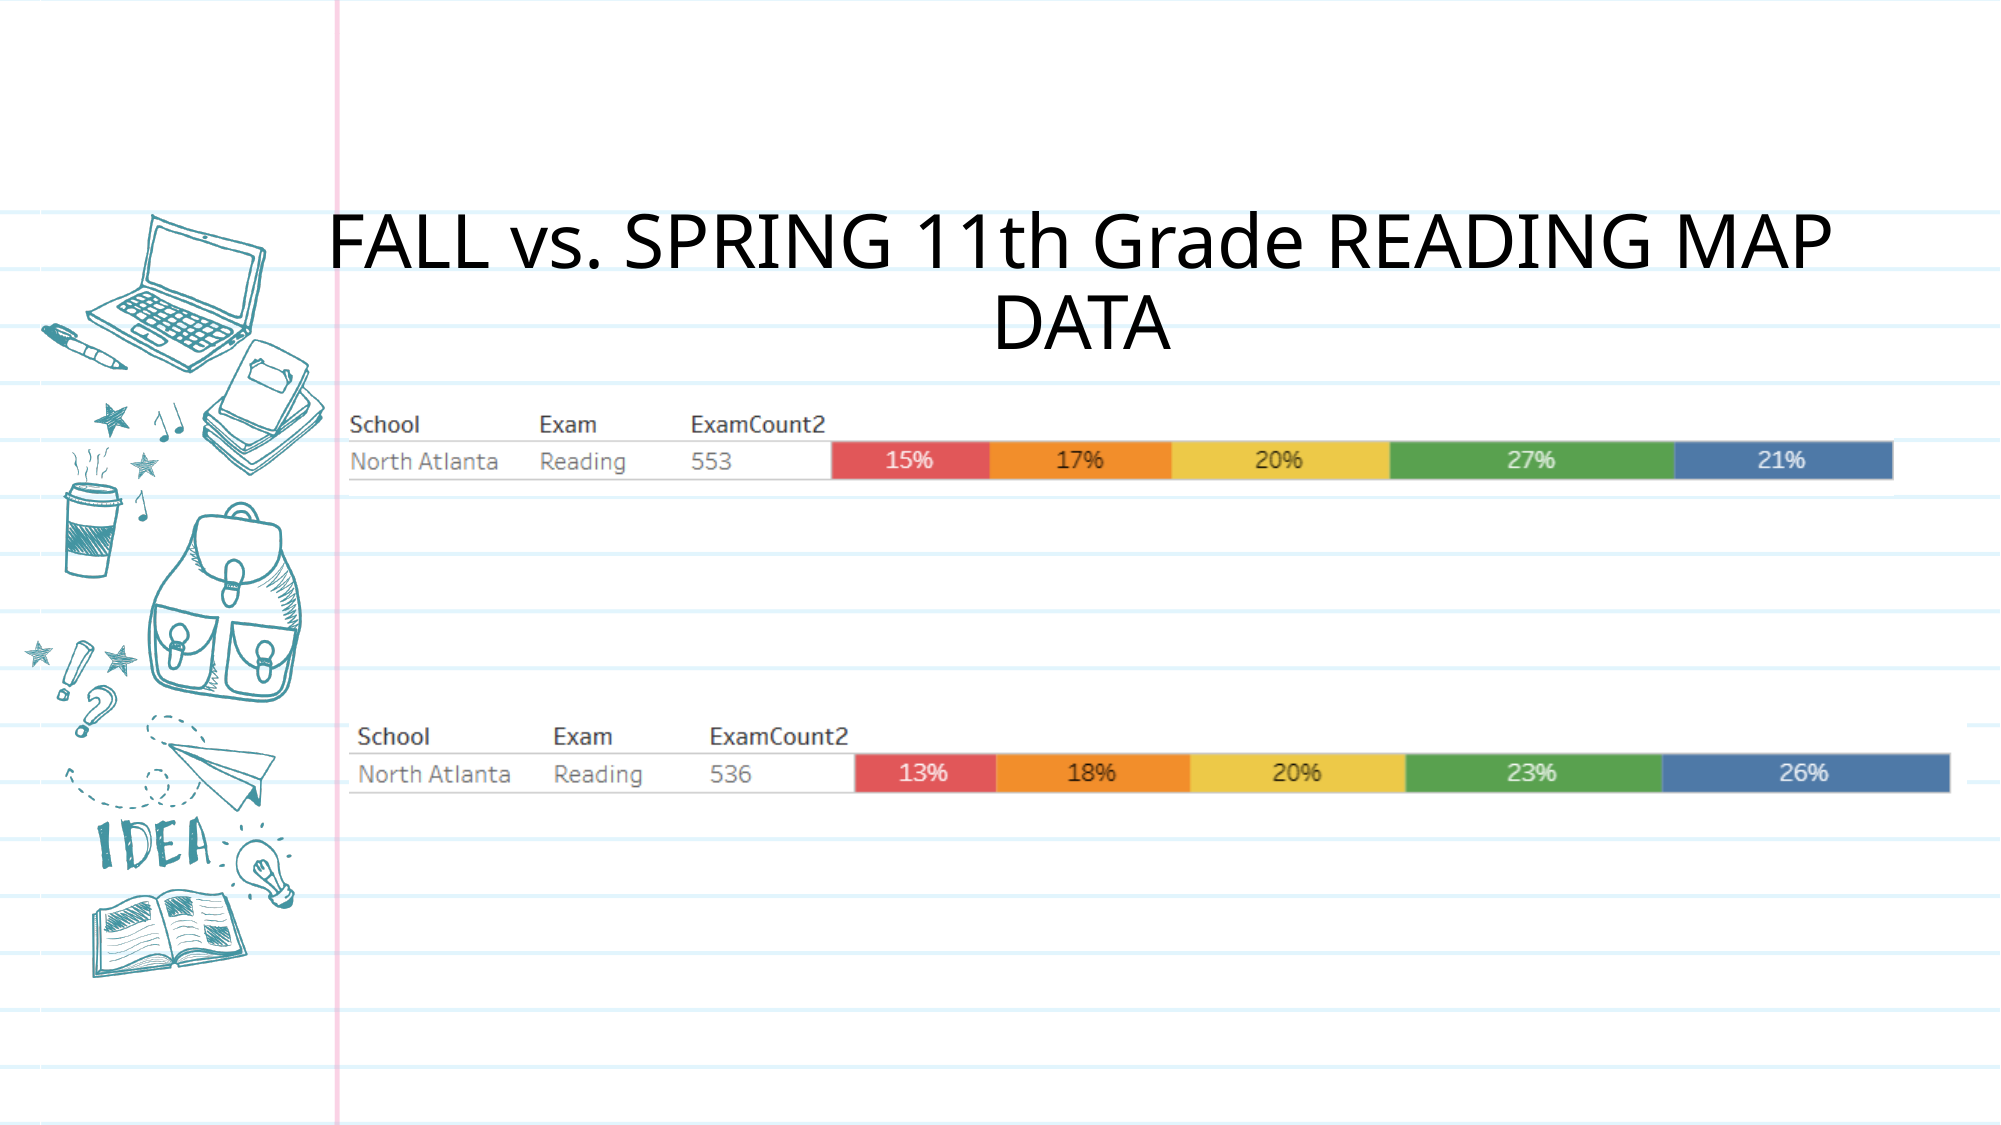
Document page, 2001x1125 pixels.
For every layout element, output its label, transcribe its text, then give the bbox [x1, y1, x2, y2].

list FALL vs. SPRING 11th Grade READING MAP DATA [262, 195, 1900, 536]
picture [349, 399, 1895, 496]
picture [349, 711, 1968, 809]
picture [24, 214, 325, 978]
